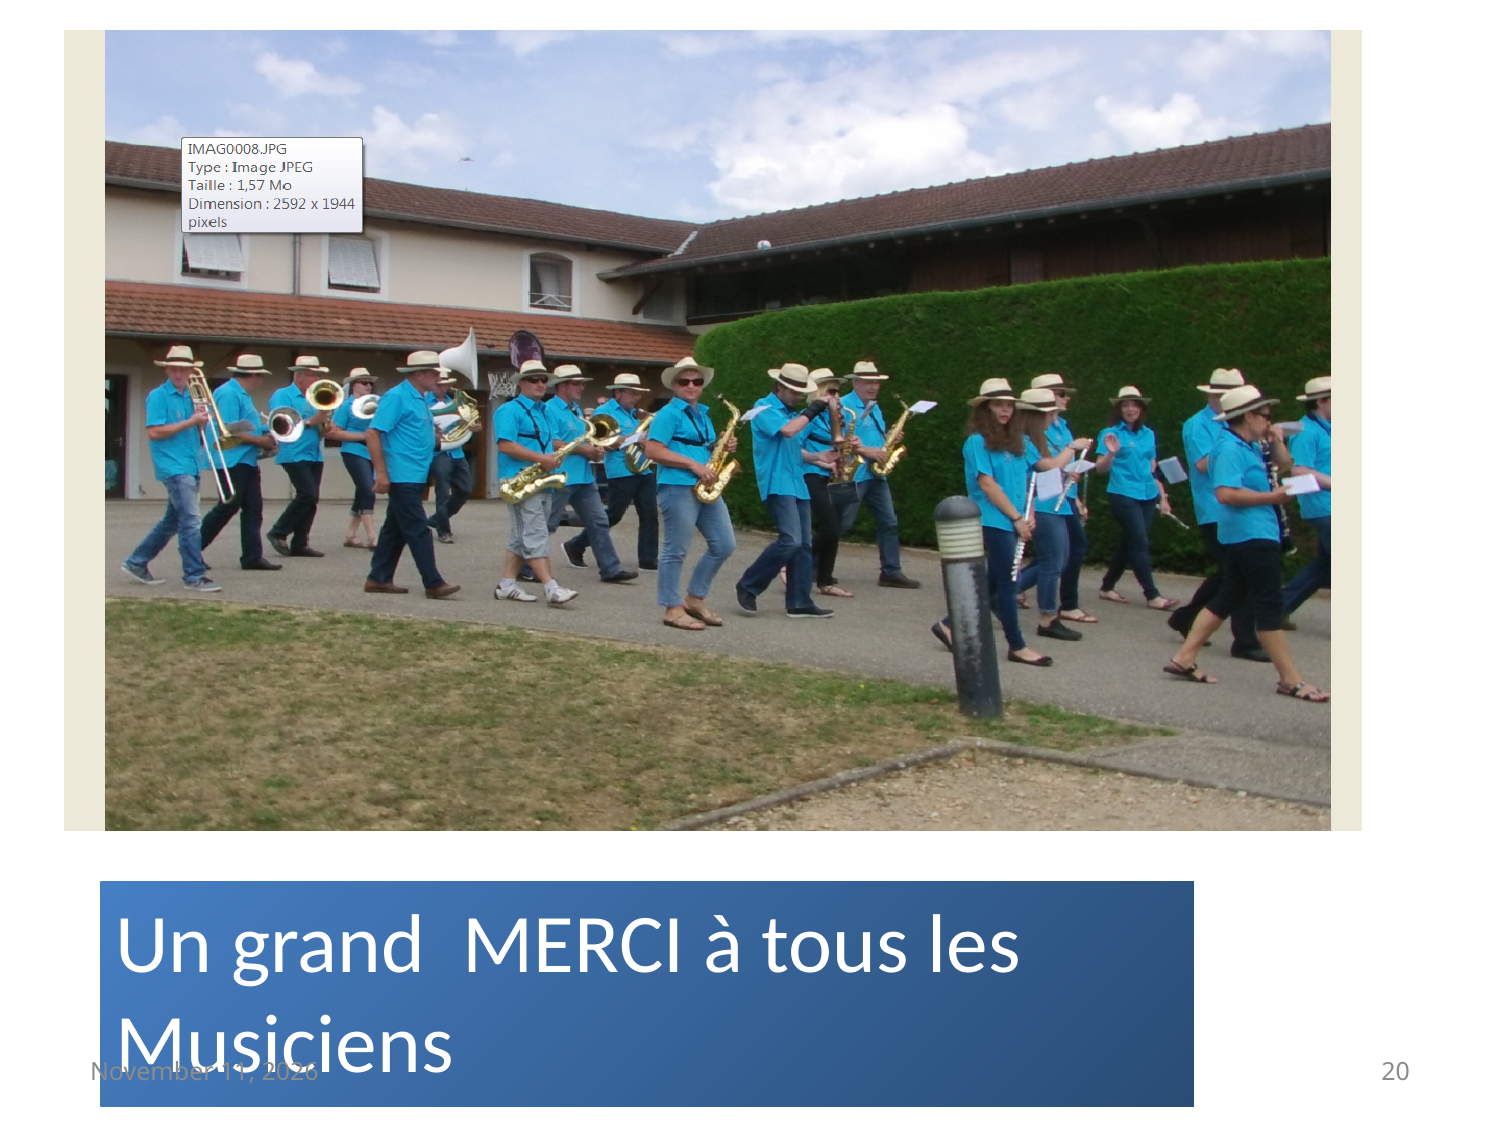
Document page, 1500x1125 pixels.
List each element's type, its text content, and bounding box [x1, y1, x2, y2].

list Un grand MERCI à tous les Musiciens [100, 881, 1194, 1107]
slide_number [75, 1042, 425, 1103]
picture [64, 30, 1362, 831]
slide_number 20 [1074, 1042, 1425, 1103]
